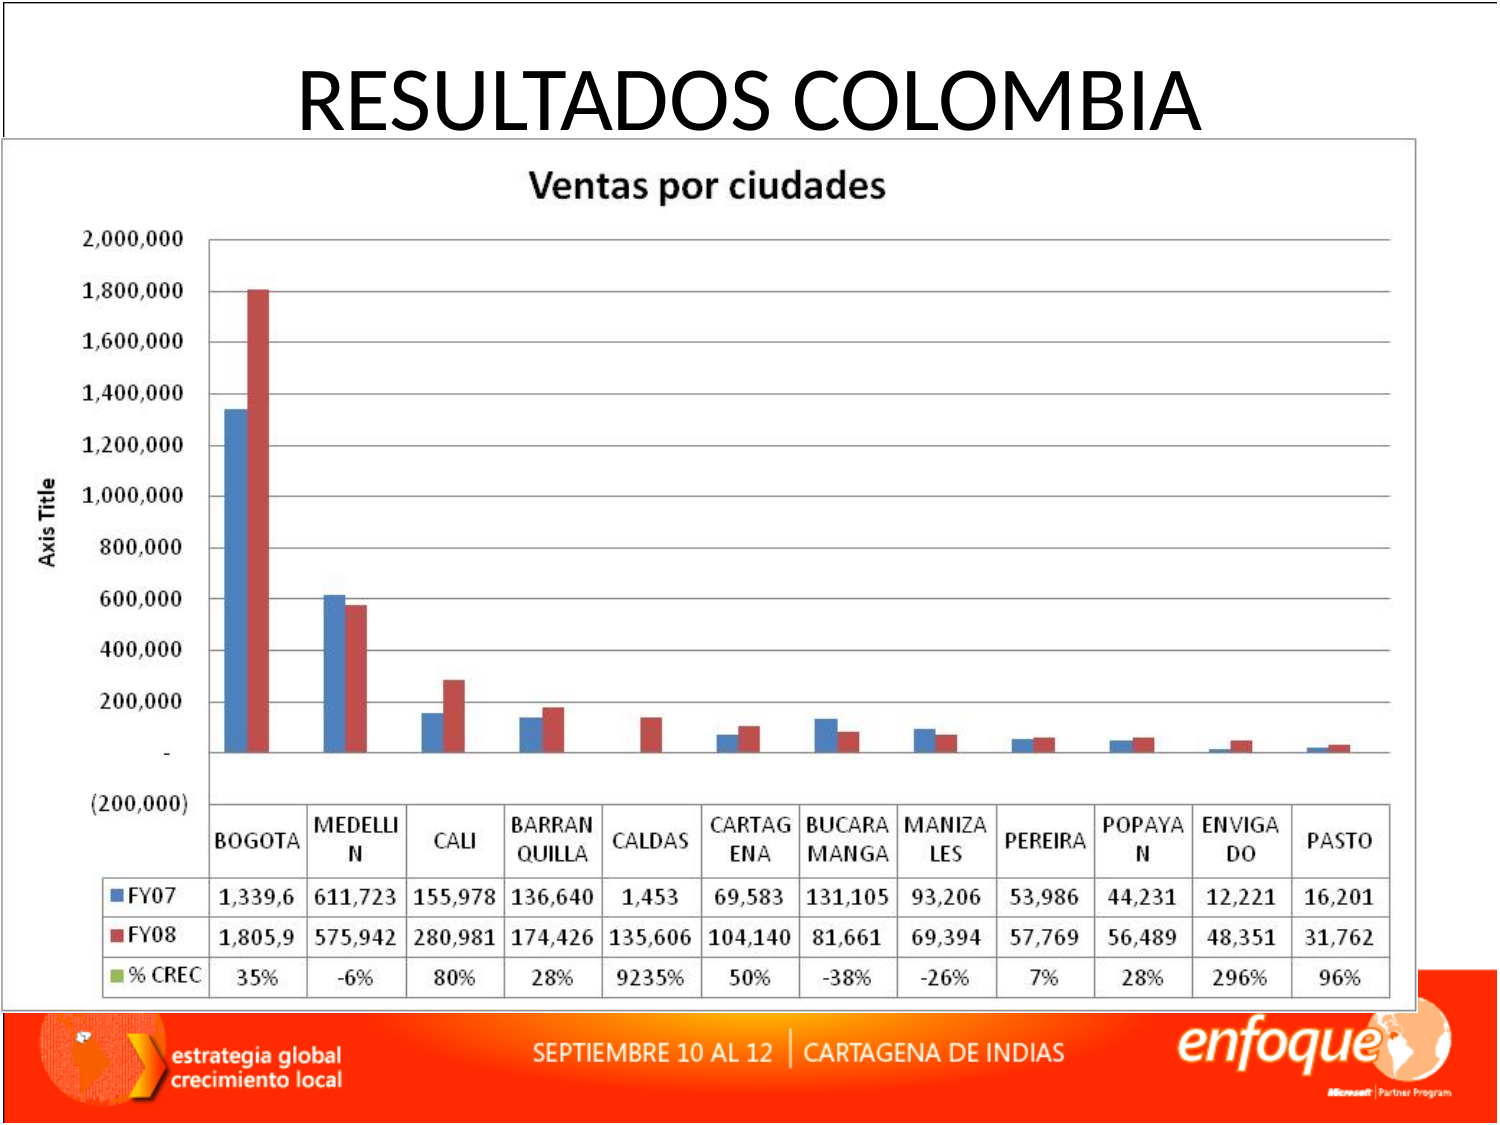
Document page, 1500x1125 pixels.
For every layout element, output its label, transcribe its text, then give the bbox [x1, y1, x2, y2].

picture [0, 2, 1497, 1123]
title RESULTADOS COLOMBIA [75, 0, 1425, 188]
